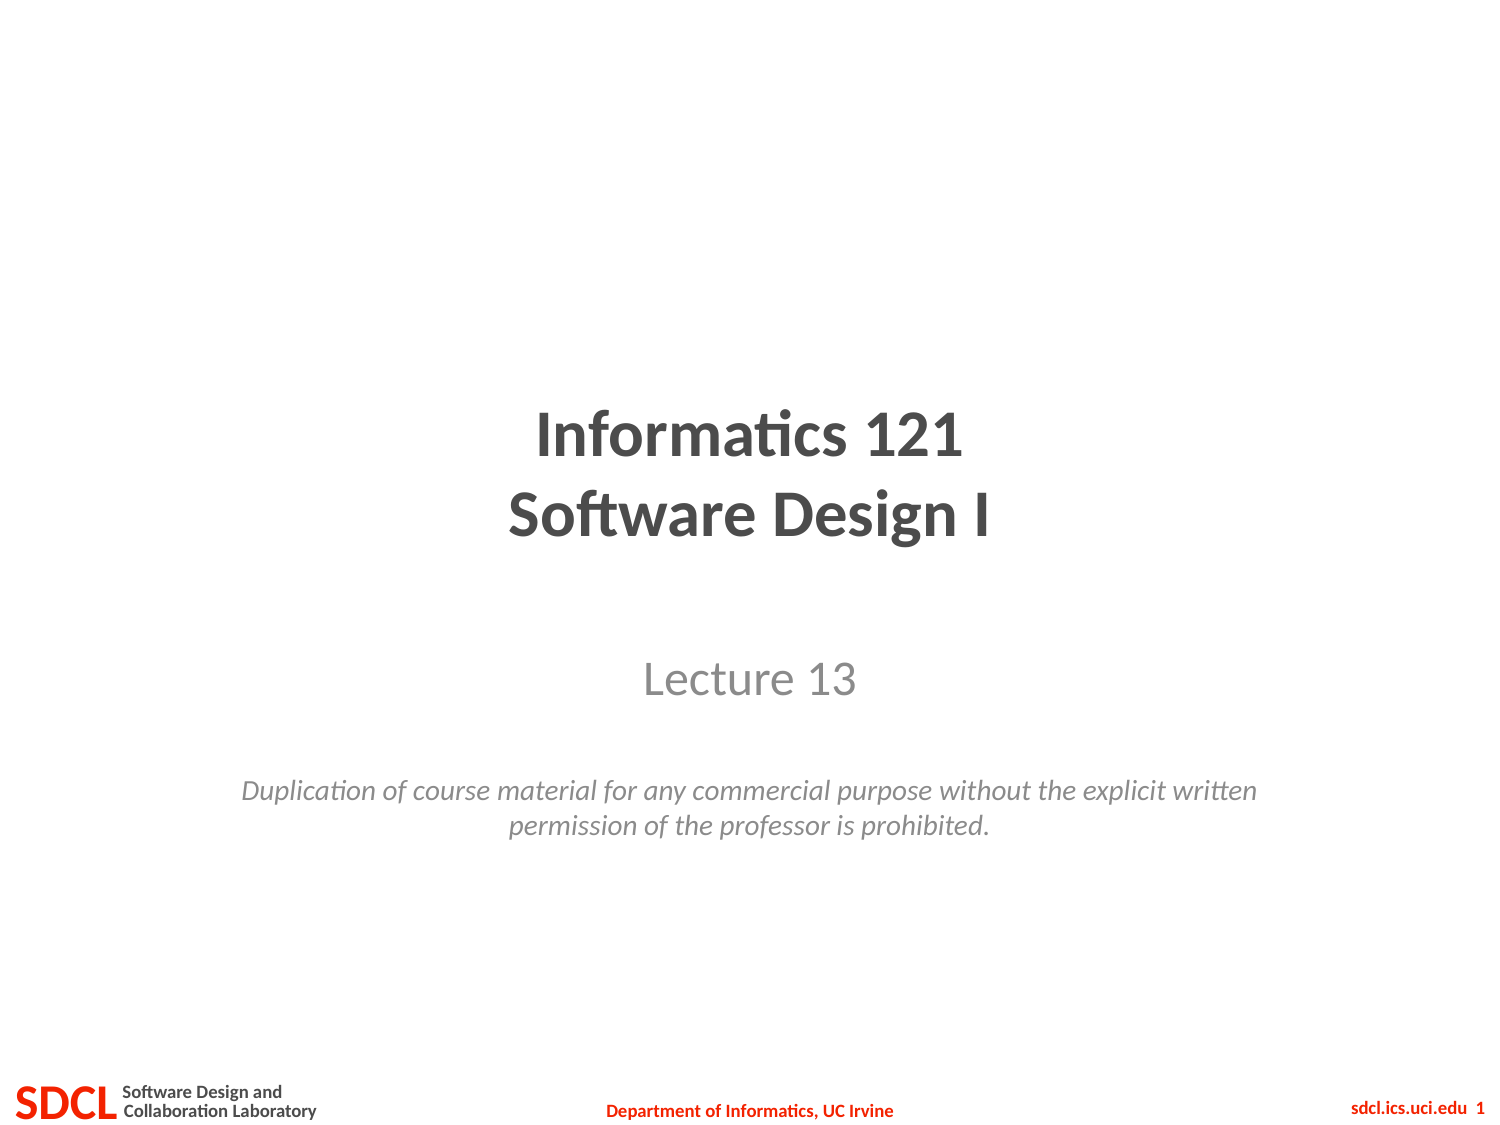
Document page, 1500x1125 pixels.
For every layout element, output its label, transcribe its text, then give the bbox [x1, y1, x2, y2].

subtitle Lecture 13 Duplication of course material for any commercial purpose without the explicit written permission of the professor is prohibited. [225, 637, 1275, 925]
title Informatics 121 Software Design I [112, 349, 1388, 591]
